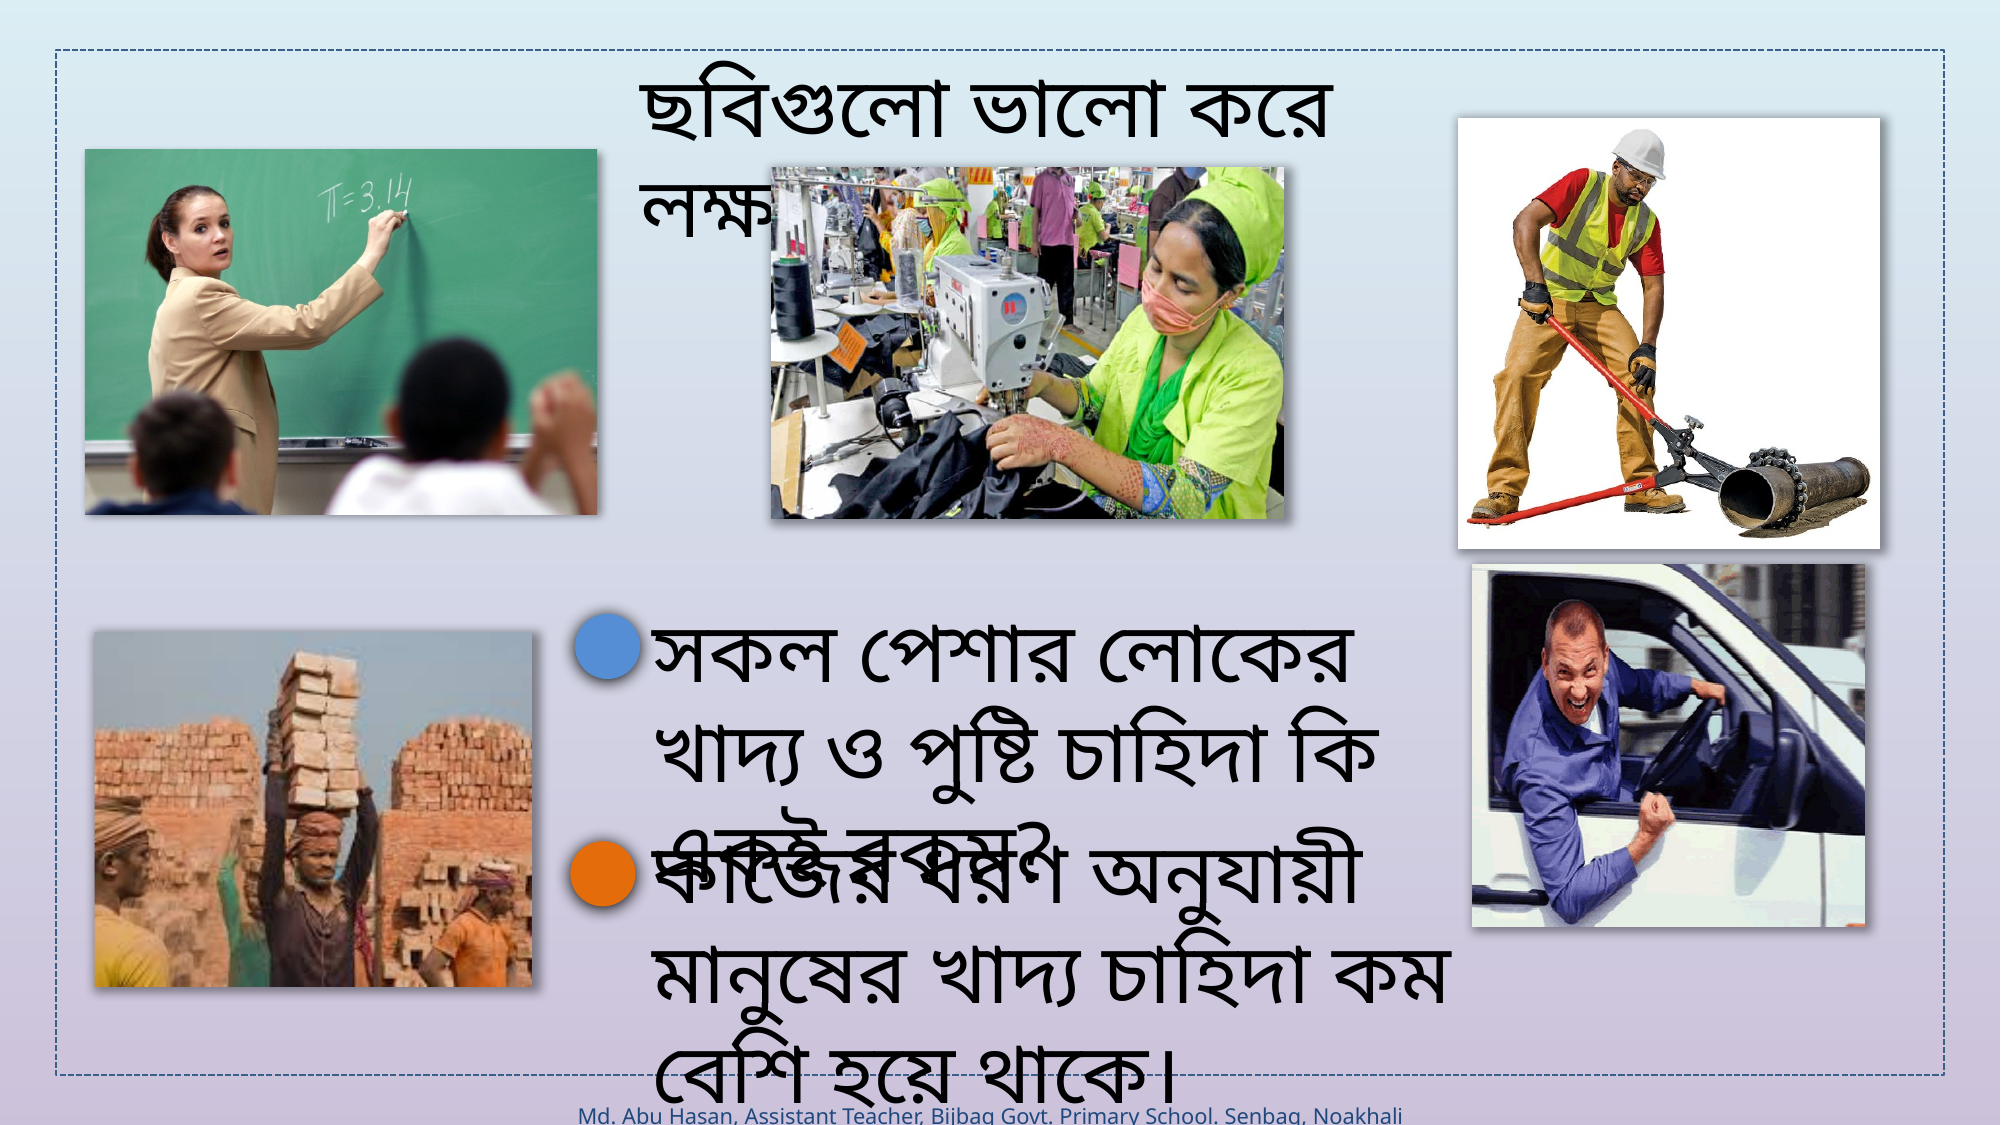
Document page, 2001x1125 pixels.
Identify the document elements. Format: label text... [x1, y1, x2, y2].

text_box [54, 48, 1467, 1077]
picture [1472, 564, 1865, 928]
text_box [572, 611, 643, 682]
picture [84, 149, 598, 515]
text_box কাজের ধরণ অনুযায়ী মানুষের খাদ্য চাহিদা কম বেশি হয়ে থাকে। [637, 812, 1541, 1125]
text_box সকল পেশার লোকের খাদ্য ও পুষ্টি চাহিদা কি একই রকম? [637, 592, 1411, 812]
text_box [568, 839, 638, 909]
picture [1458, 118, 1880, 550]
picture [94, 631, 533, 987]
text_box [1467, 48, 1946, 1077]
text_box ছবিগুলো ভালো করে লক্ষ্য কর? [625, 46, 1467, 262]
picture [771, 167, 1285, 519]
